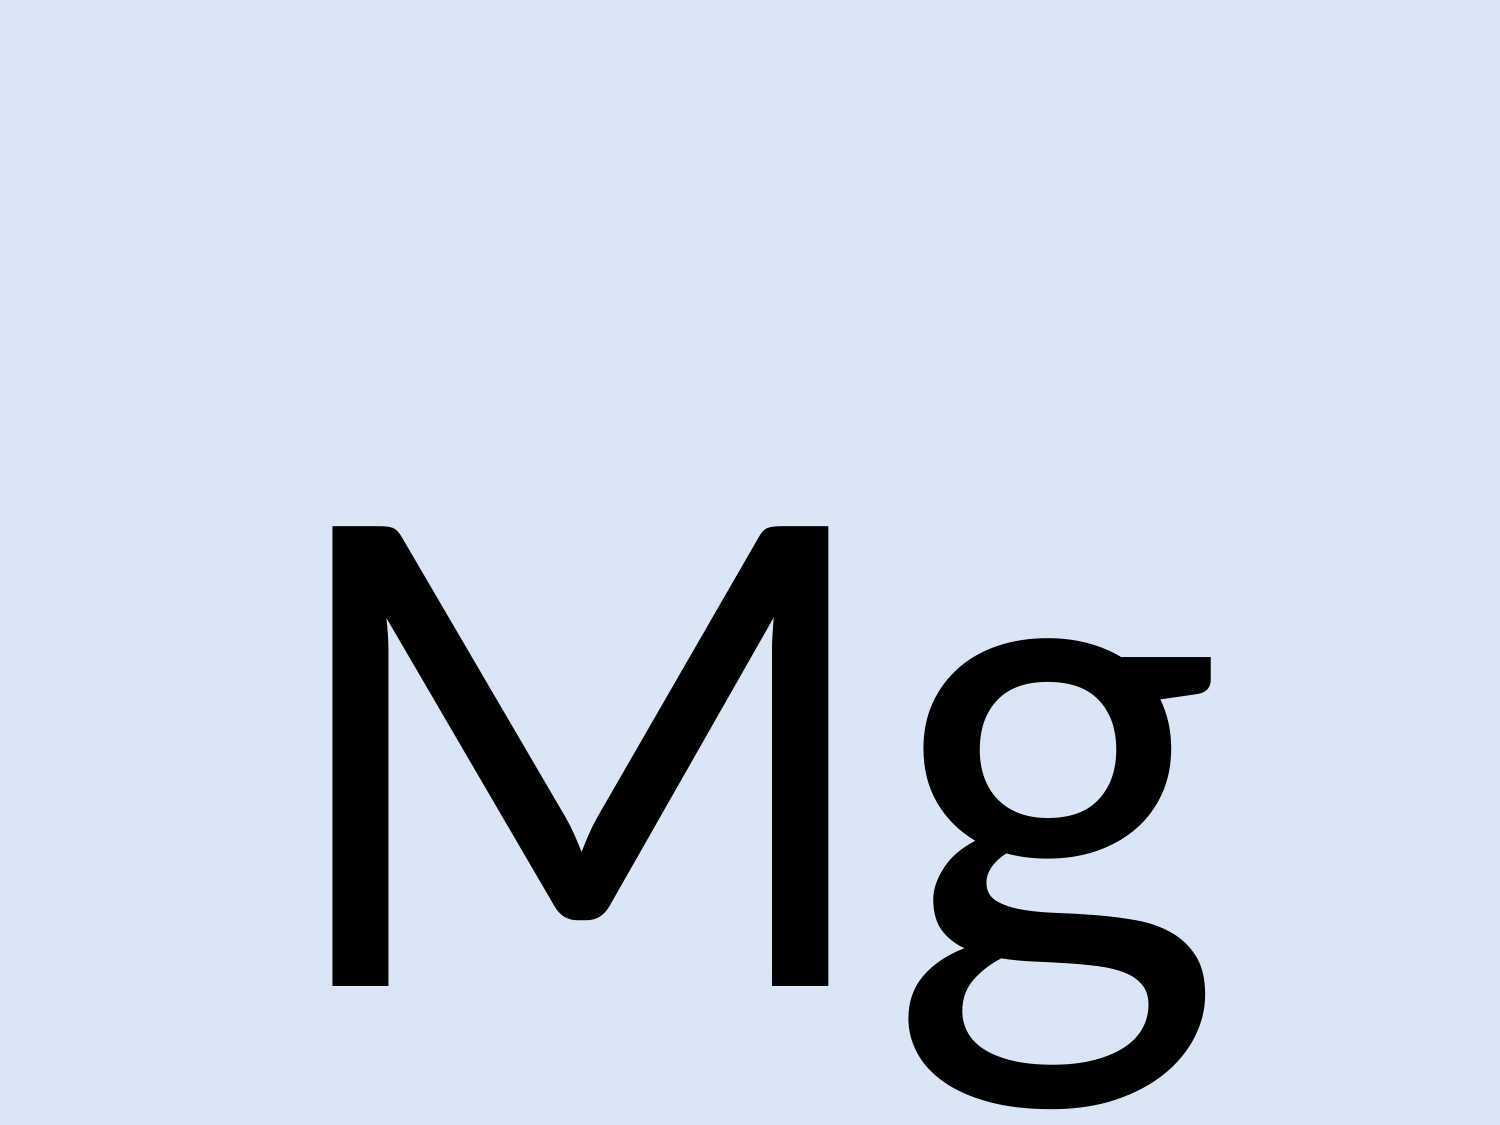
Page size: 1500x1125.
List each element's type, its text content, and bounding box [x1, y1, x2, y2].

list Mg [75, 262, 1425, 1005]
